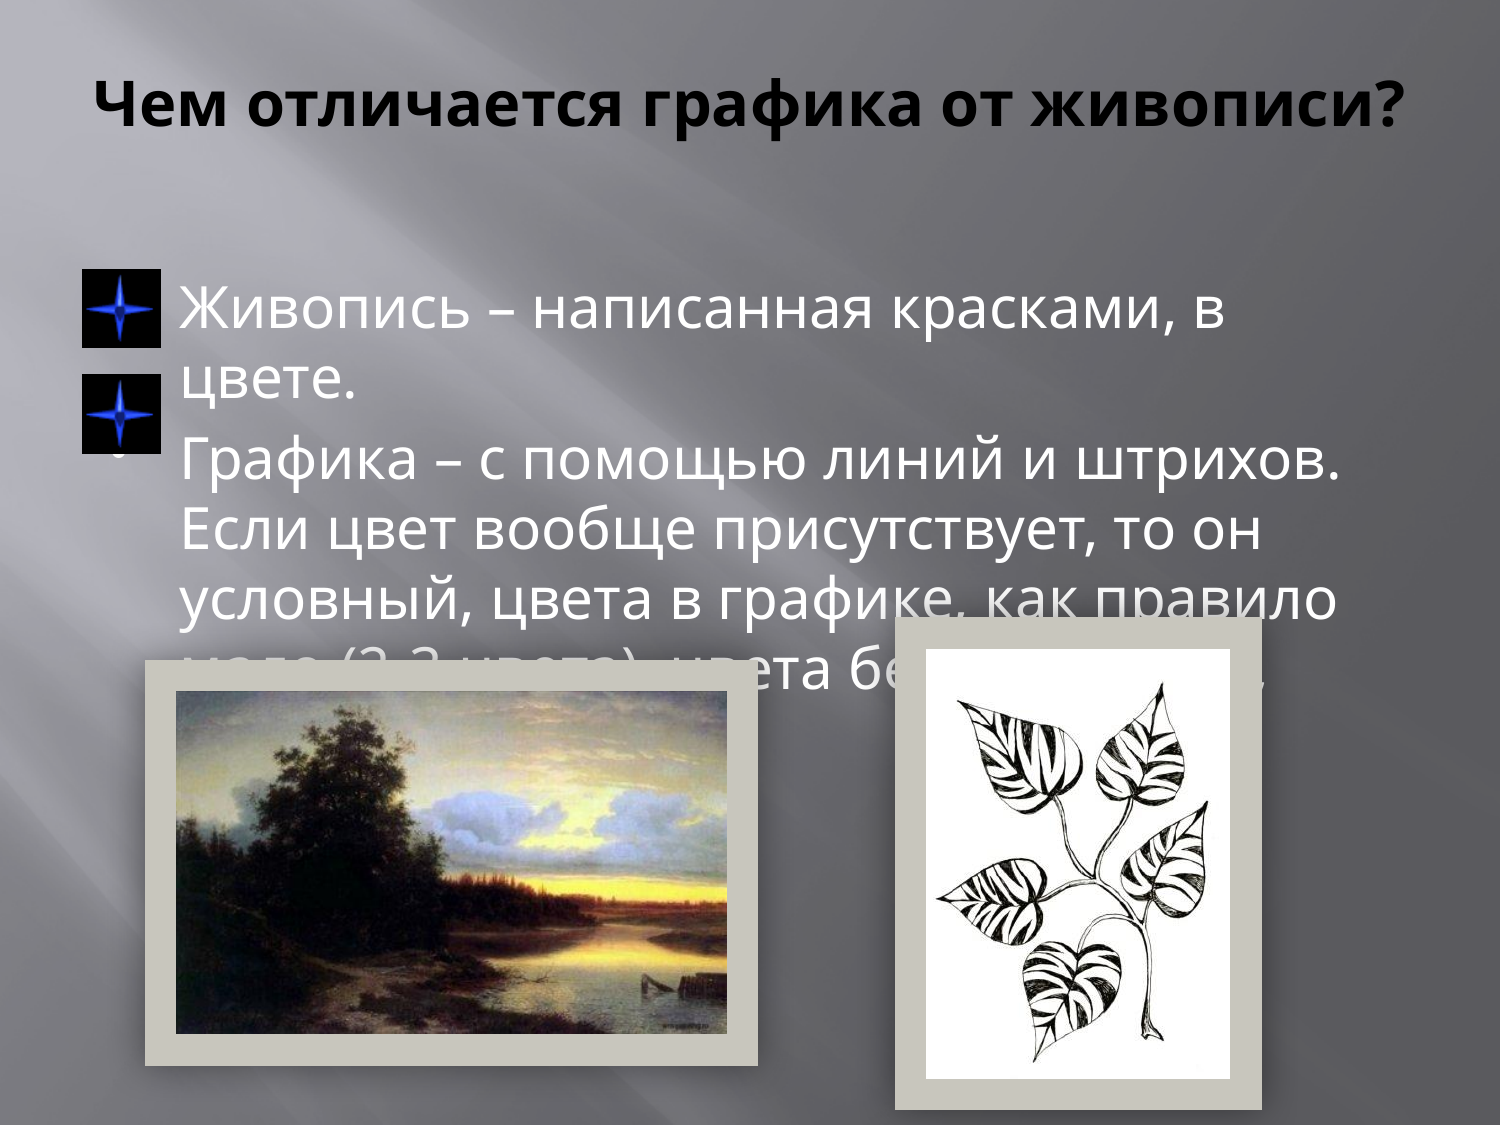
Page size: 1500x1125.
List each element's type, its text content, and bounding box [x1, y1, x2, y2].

picture [81, 269, 161, 348]
picture [925, 648, 1231, 1080]
picture [175, 691, 727, 1035]
title Чем отличается графика от живописи? [75, 45, 1425, 233]
list Живопись – написанная красками, в цвете. Графика – с помощью линий и штрихов. Если цвет вообще присутствует, то он условный, цвета в графике, как правило мало (2-3 цвета), цвета берутся яркие, открытые. [75, 262, 1425, 1035]
picture [81, 374, 161, 454]
